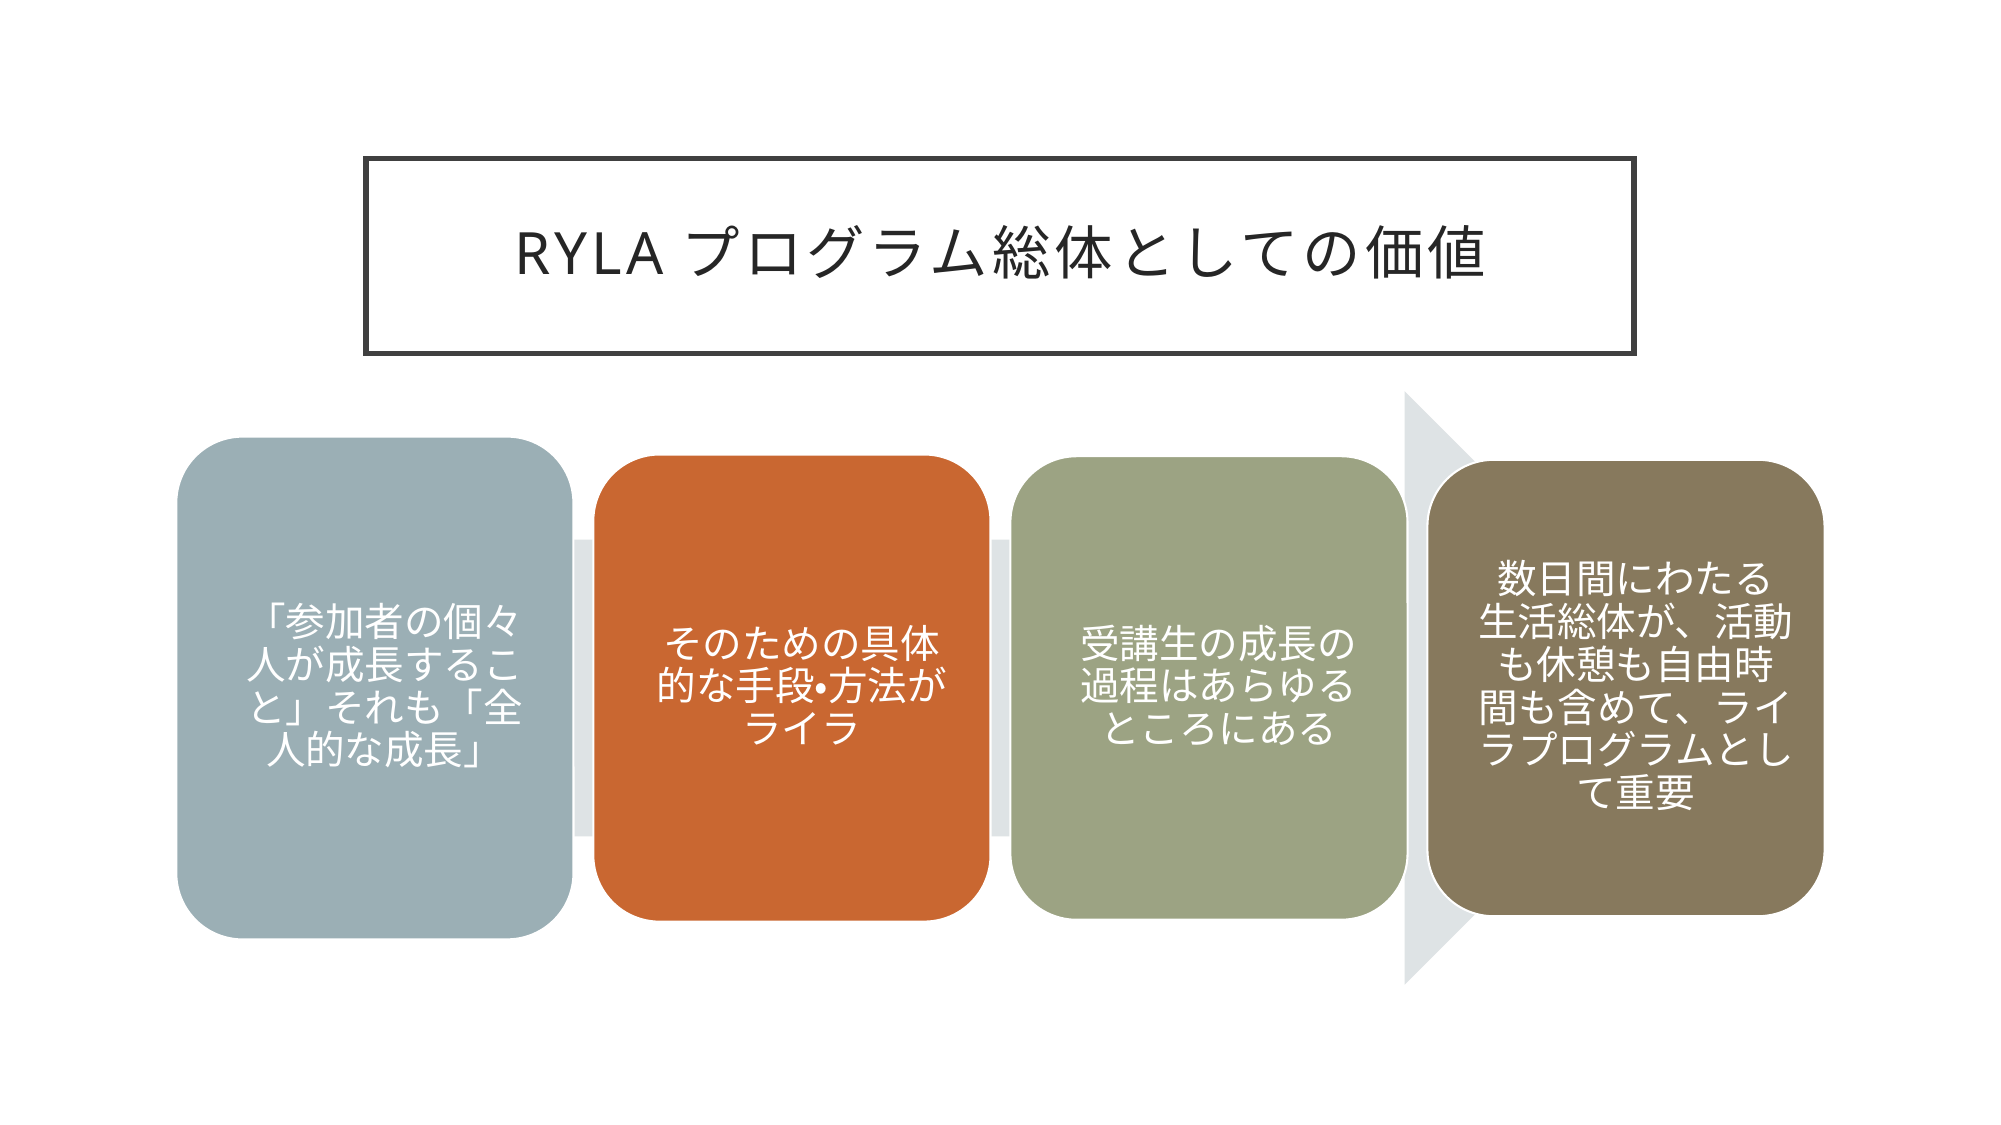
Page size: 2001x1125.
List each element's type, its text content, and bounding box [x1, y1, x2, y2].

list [175, 391, 1826, 985]
title RYLAプログラム総体としての価値 [363, 156, 1637, 356]
